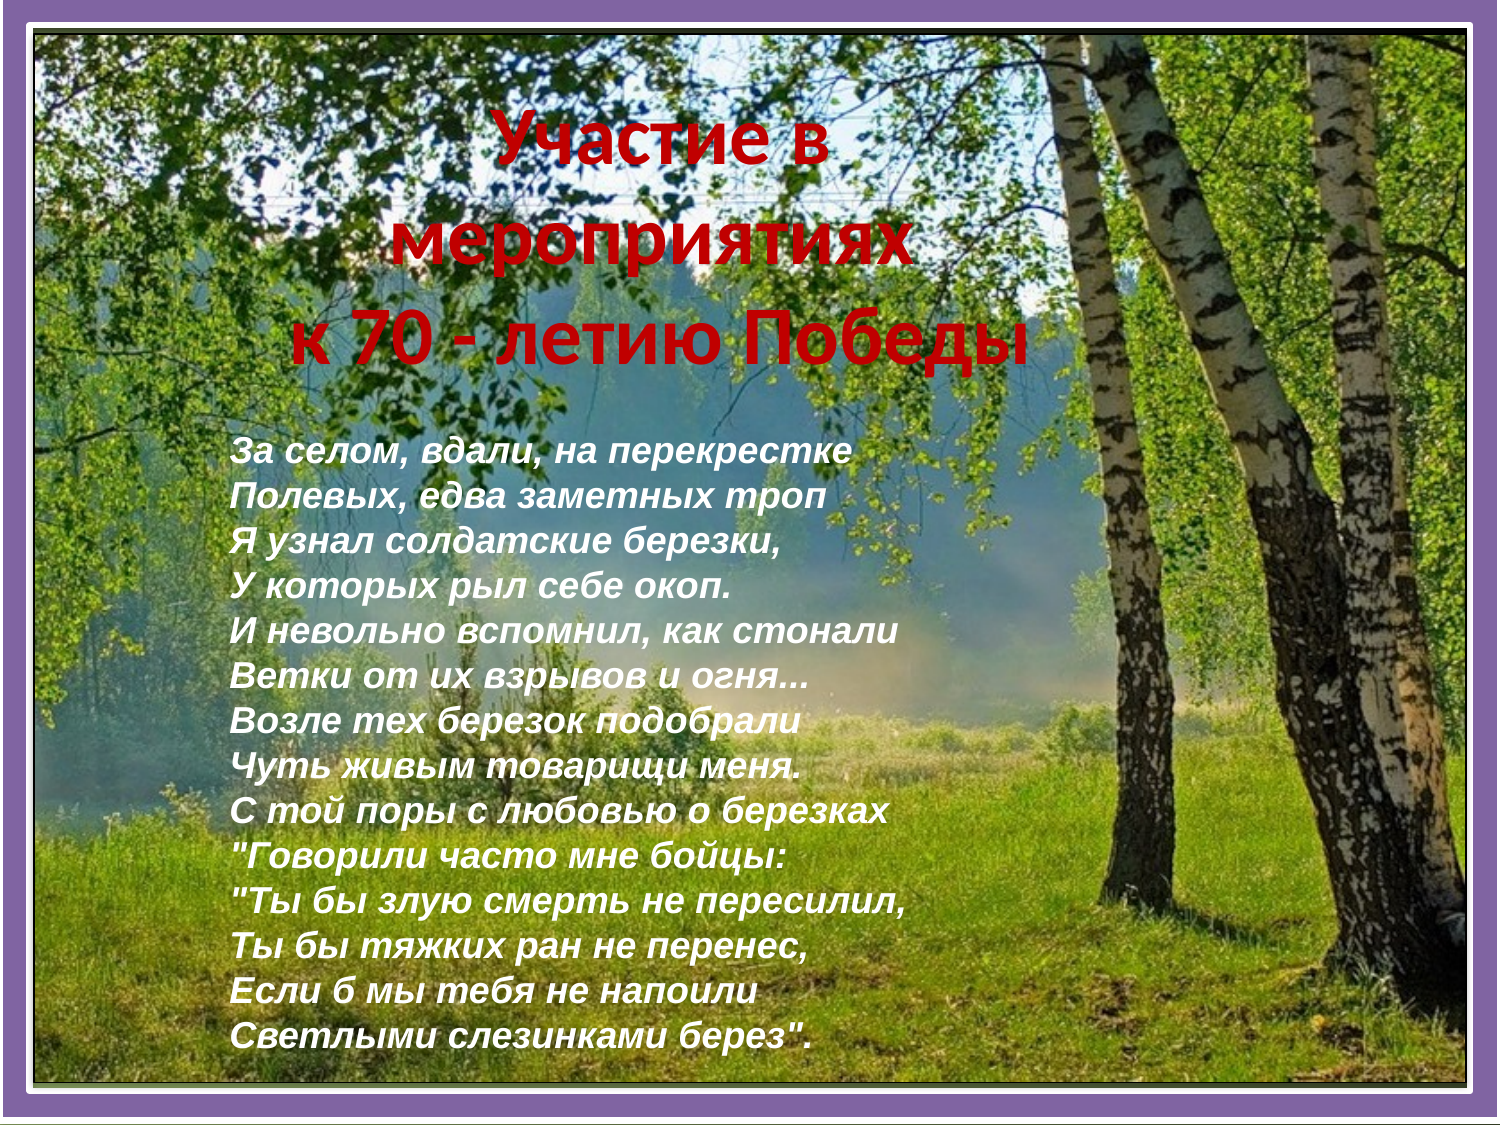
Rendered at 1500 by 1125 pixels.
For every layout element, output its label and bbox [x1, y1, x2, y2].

text_box [0, 0, 1500, 1124]
picture [34, 34, 1466, 1082]
